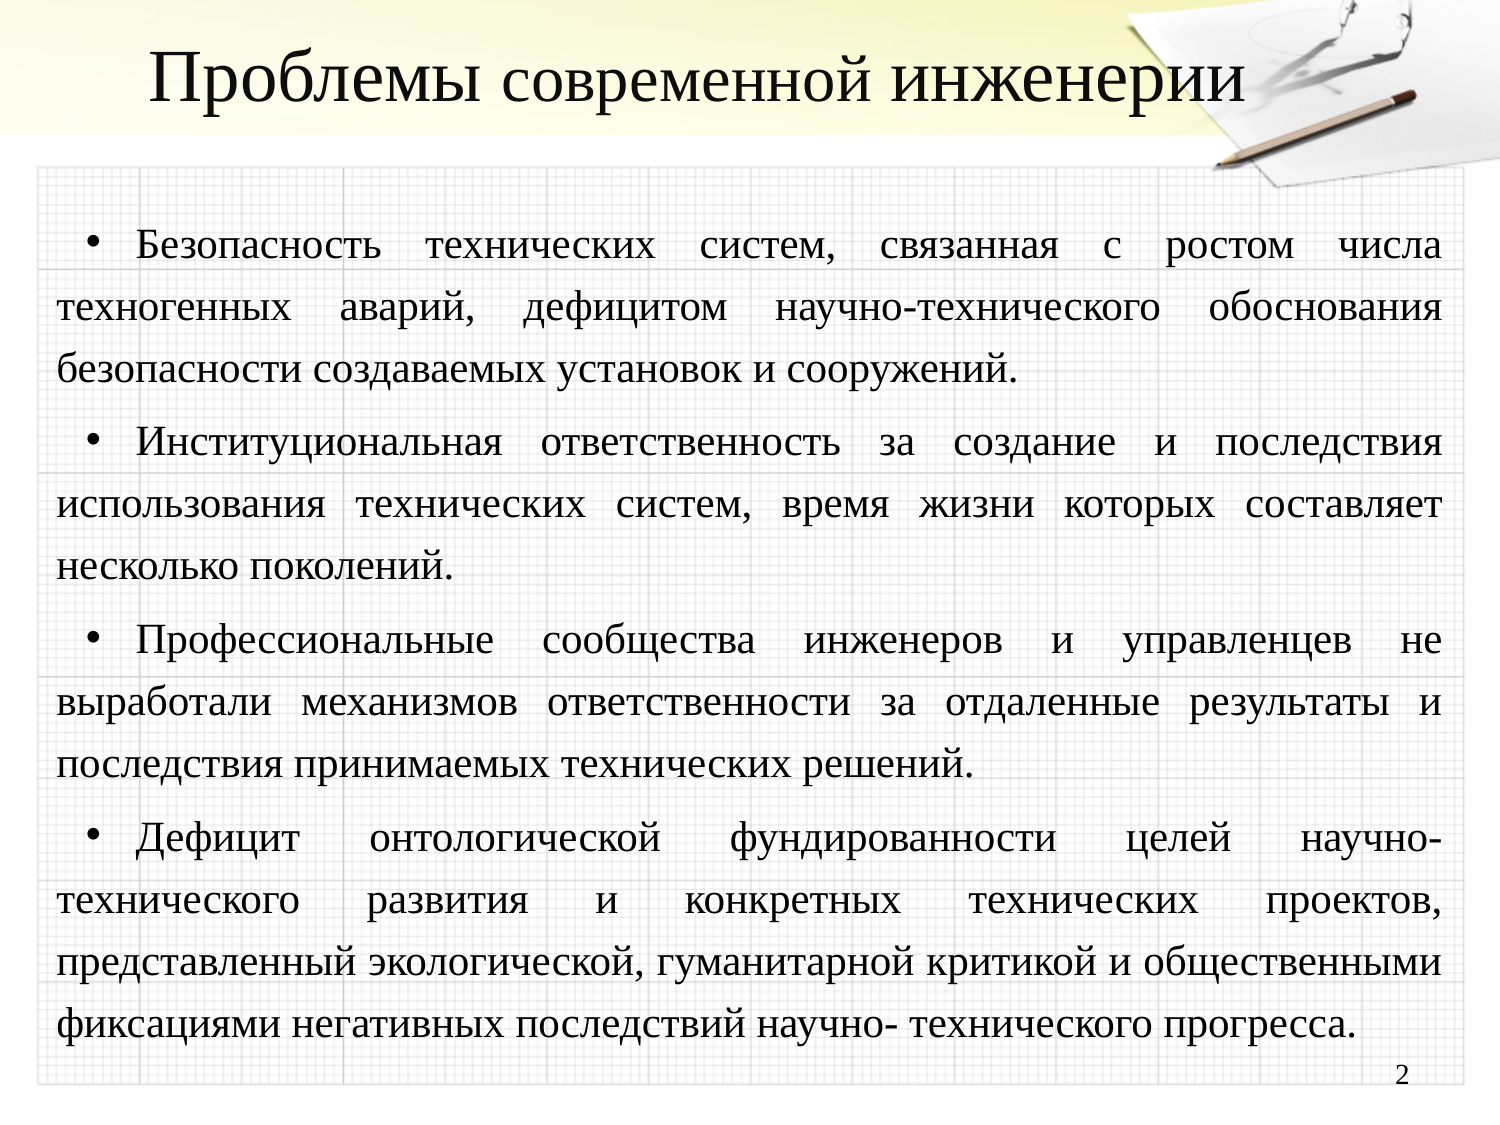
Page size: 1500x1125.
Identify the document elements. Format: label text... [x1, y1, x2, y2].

list Безопасность технических систем, связанная с ростом числа техногенных аварий, дефицитом научно-технического обоснования безопасности создаваемых установок и сооружений. Институциональная ответственность за создание и последствия использования технических систем, время жизни которых составляет несколько поколений. Профессиональные сообщества инженеров и управленцев не выработали механизмов ответственности за отдаленные результаты и последствия принимаемых технических решений. Дефицит онтологической фундированности целей научно- технического развития и конкретных технических проектов, представленный экологической, гуманитарной критикой и общественными фиксациями негативных последствий научно- технического прогресса. [41, 149, 1459, 1059]
picture [0, 0, 1500, 1125]
title Проблемы современной инженерии [76, 19, 1319, 149]
slide_number 2 [1074, 1042, 1425, 1103]
